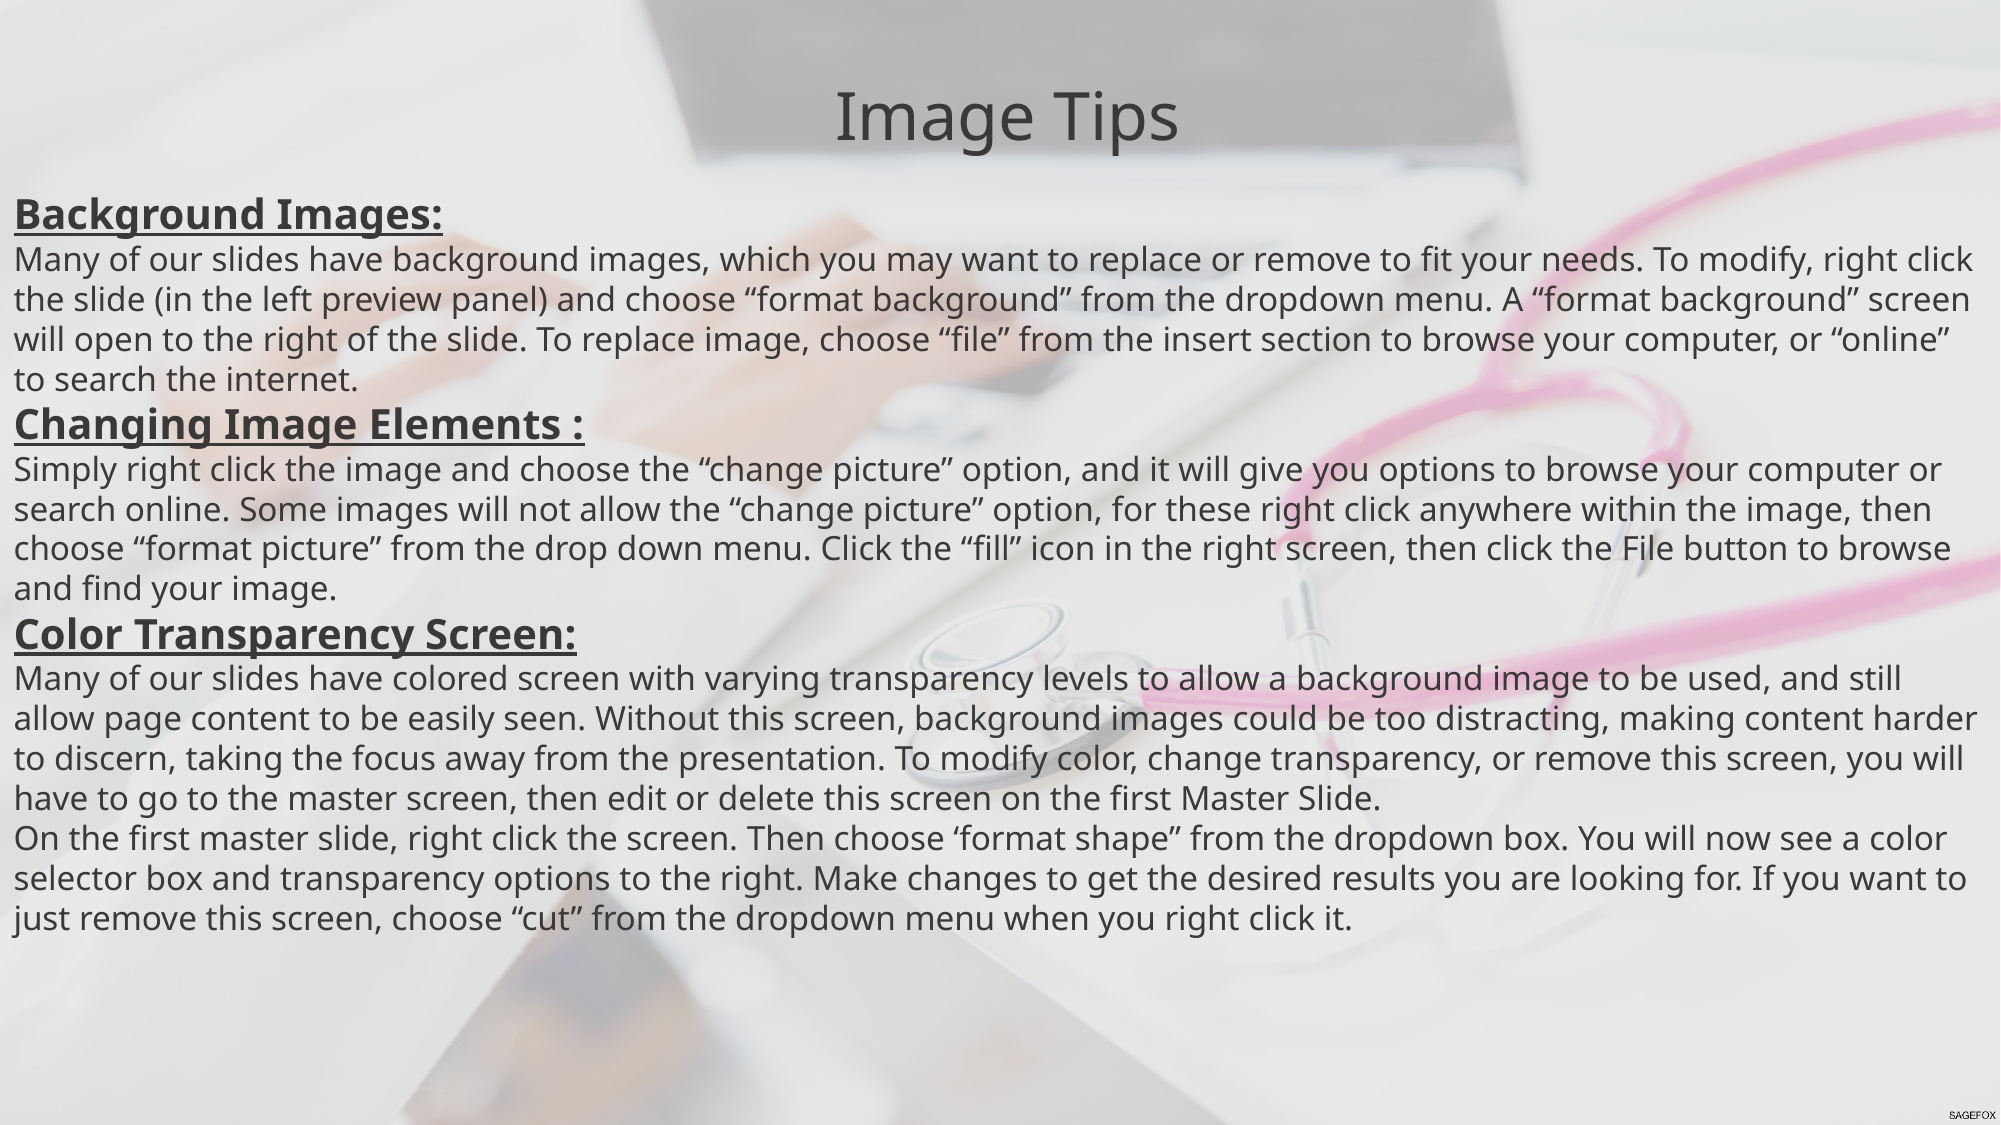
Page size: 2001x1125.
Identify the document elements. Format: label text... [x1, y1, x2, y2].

text_box Background Images: Many of our slides have background images, which you may want to replace or remove to fit your needs. To modify, right click the slide (in the left preview panel) and choose “format background” from the dropdown menu. A “format background” screen will open to the right of the slide. To replace image, choose “file” from the insert section to browse your computer, or “online” to search the internet. Changing Image Elements : Simply right click the image and choose the “change picture” option, and it will give you options to browse your computer or search online. Some images will not allow the “change picture” option, for these right click anywhere within the image, then choose “format picture” from the drop down menu. Click the “fill” icon in the right screen, then click the File button to browse and find your image. Color Transparency Screen: Many of our slides have colored screen with varying transparency levels to allow a background image to be used, and still allow page content to be easily seen. Without this screen, background images could be too distracting, making content harder to discern, taking the focus away from the presentation. To modify color, change transparency, or remove this screen, you will have to go to the master screen, then edit or delete this screen on the first Master Slide. On the first master slide, right click the screen. Then choose ‘format shape” from the dropdown box. You will now see a color selector box and transparency options to the right. Make changes to get the desired results you are looking for. If you want to just remove this screen, choose “cut” from the dropdown menu when you right click it. [0, 0, 2000, 1125]
title Image Tips [597, 59, 1420, 177]
